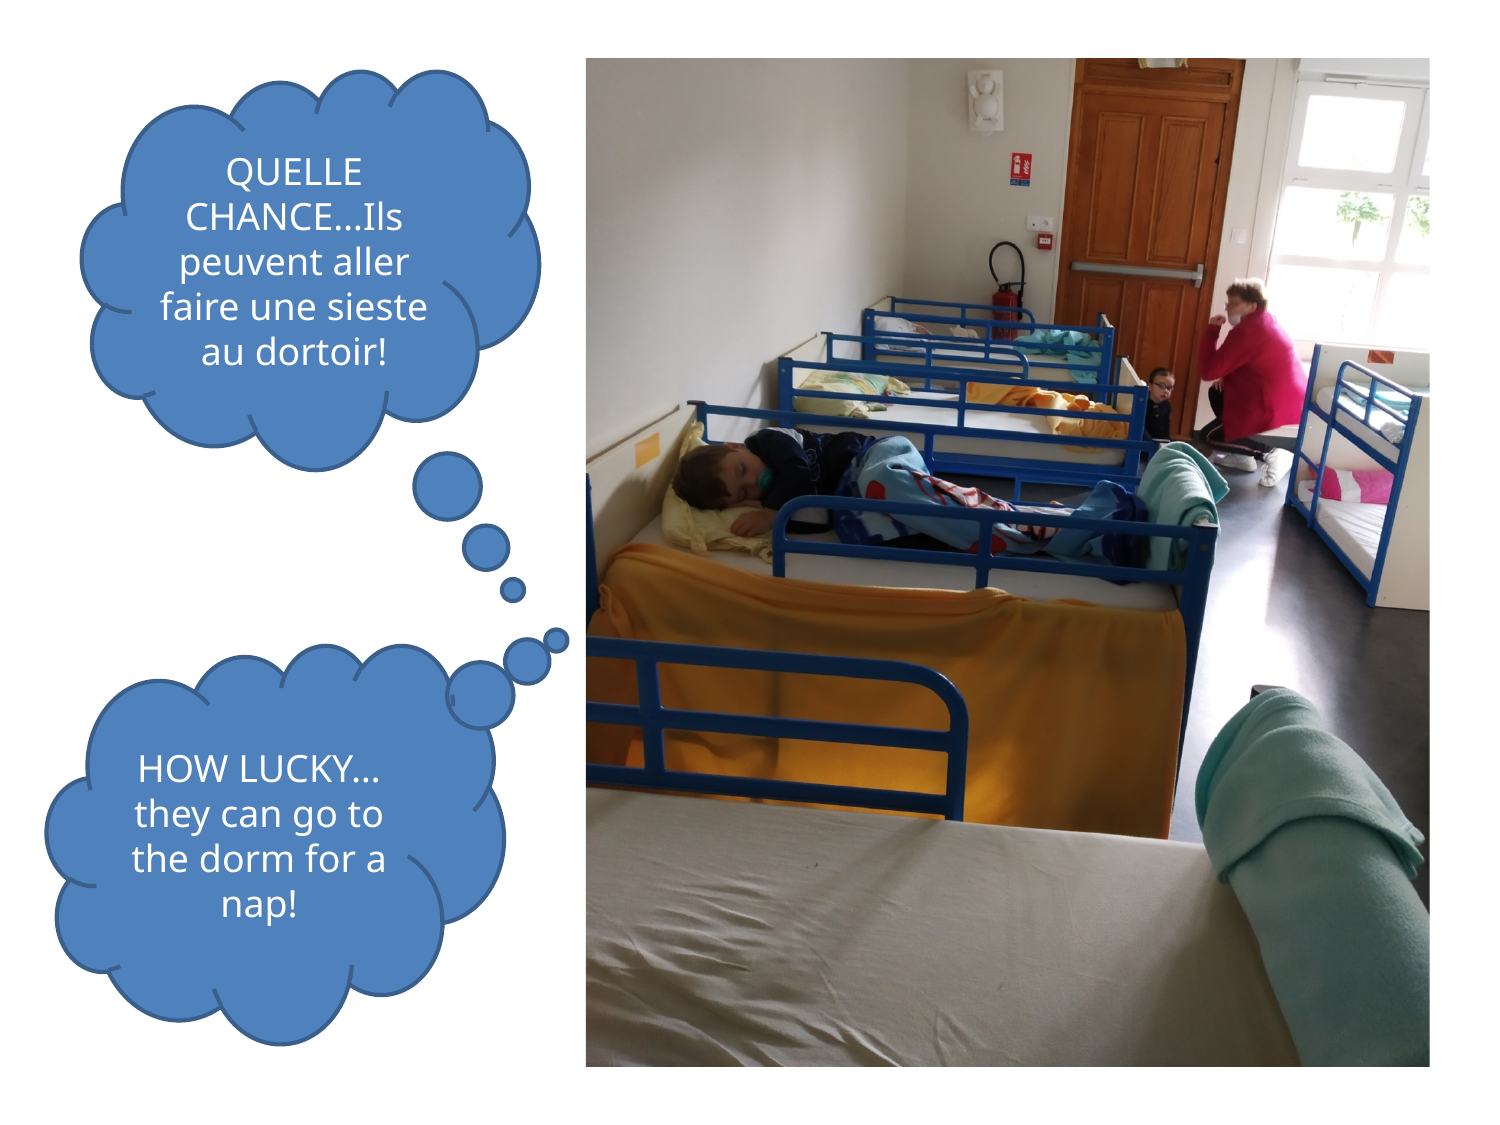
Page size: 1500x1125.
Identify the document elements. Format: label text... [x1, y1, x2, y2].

text_box QUELLE CHANCE…Ils peuvent aller faire une sieste au dortoir! [79, 69, 542, 473]
text_box HOW LUCKY… they can go to the dorm for a nap! [44, 627, 570, 1047]
text_box QUELLE CHANCE…Ils peuvent aller faire une sieste au dortoir! [412, 451, 483, 522]
text_box QUELLE CHANCE…Ils peuvent aller faire une sieste au dortoir! [461, 523, 511, 572]
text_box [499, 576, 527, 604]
picture [585, 58, 1430, 1067]
